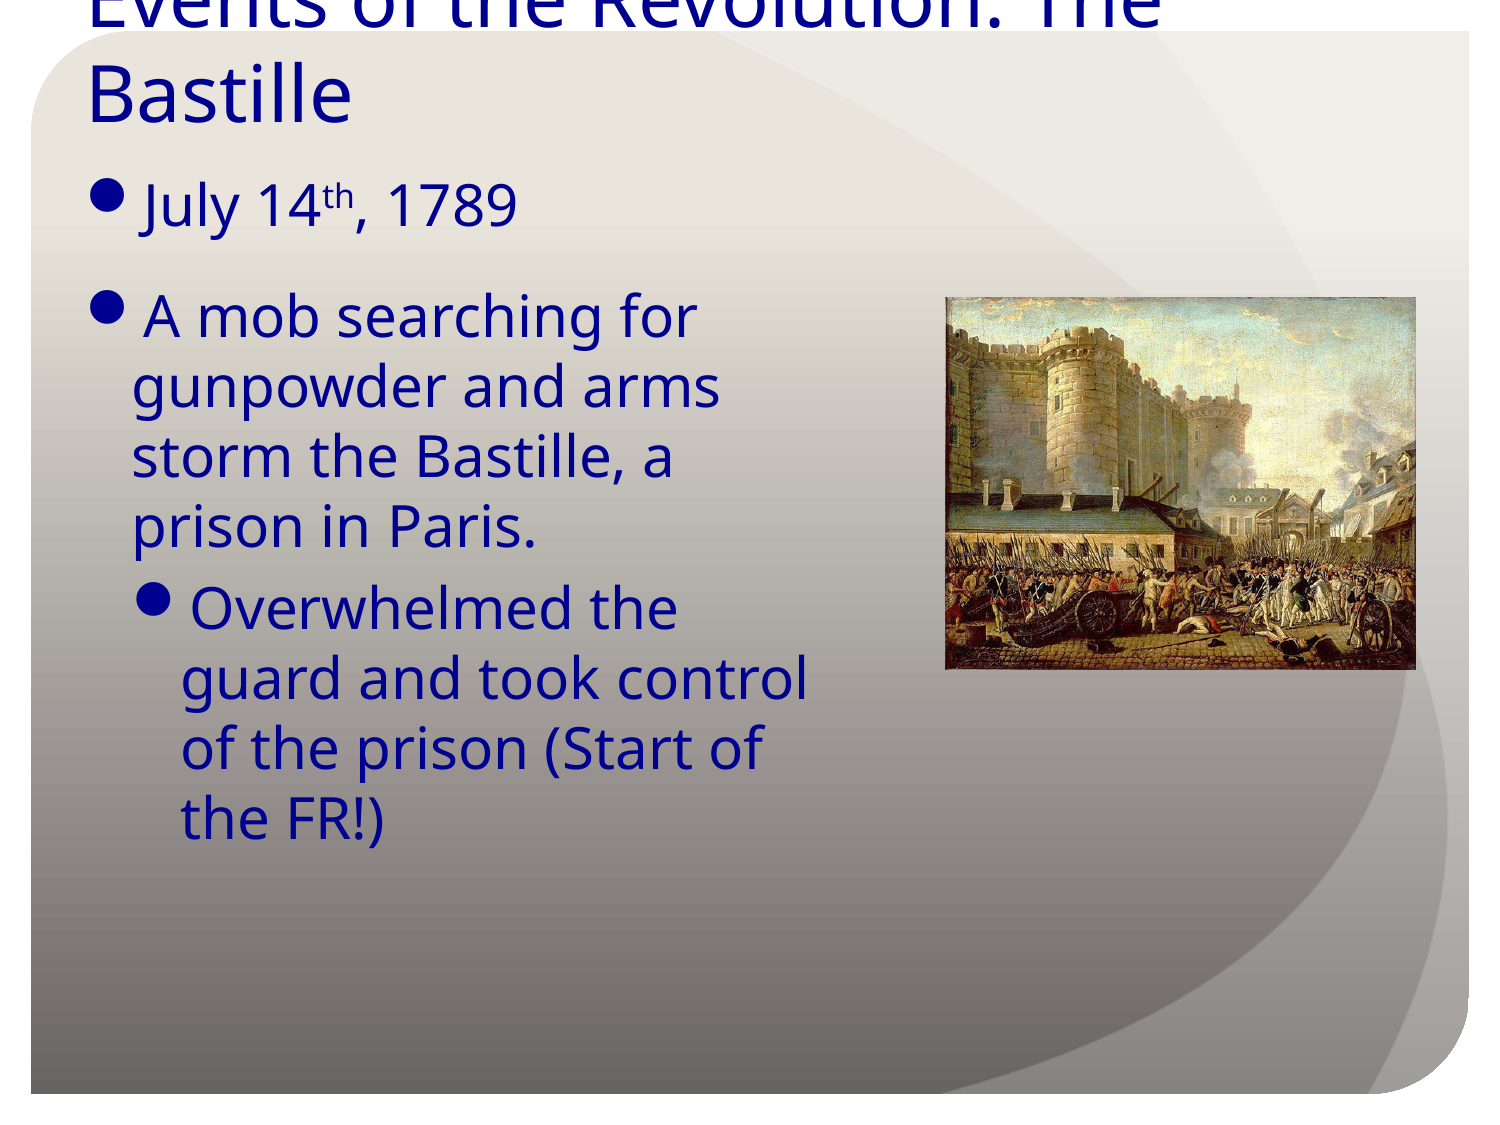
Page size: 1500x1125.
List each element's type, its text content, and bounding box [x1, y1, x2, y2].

list July 14th, 1789 A mob searching for gunpowder and arms storm the Bastille, a prison in Paris. Overwhelmed the guard and took control of the prison (Start of the FR!) [70, 160, 865, 991]
title Events of the Revolution: The Bastille [70, 62, 1443, 146]
picture [24, 30, 1473, 1094]
